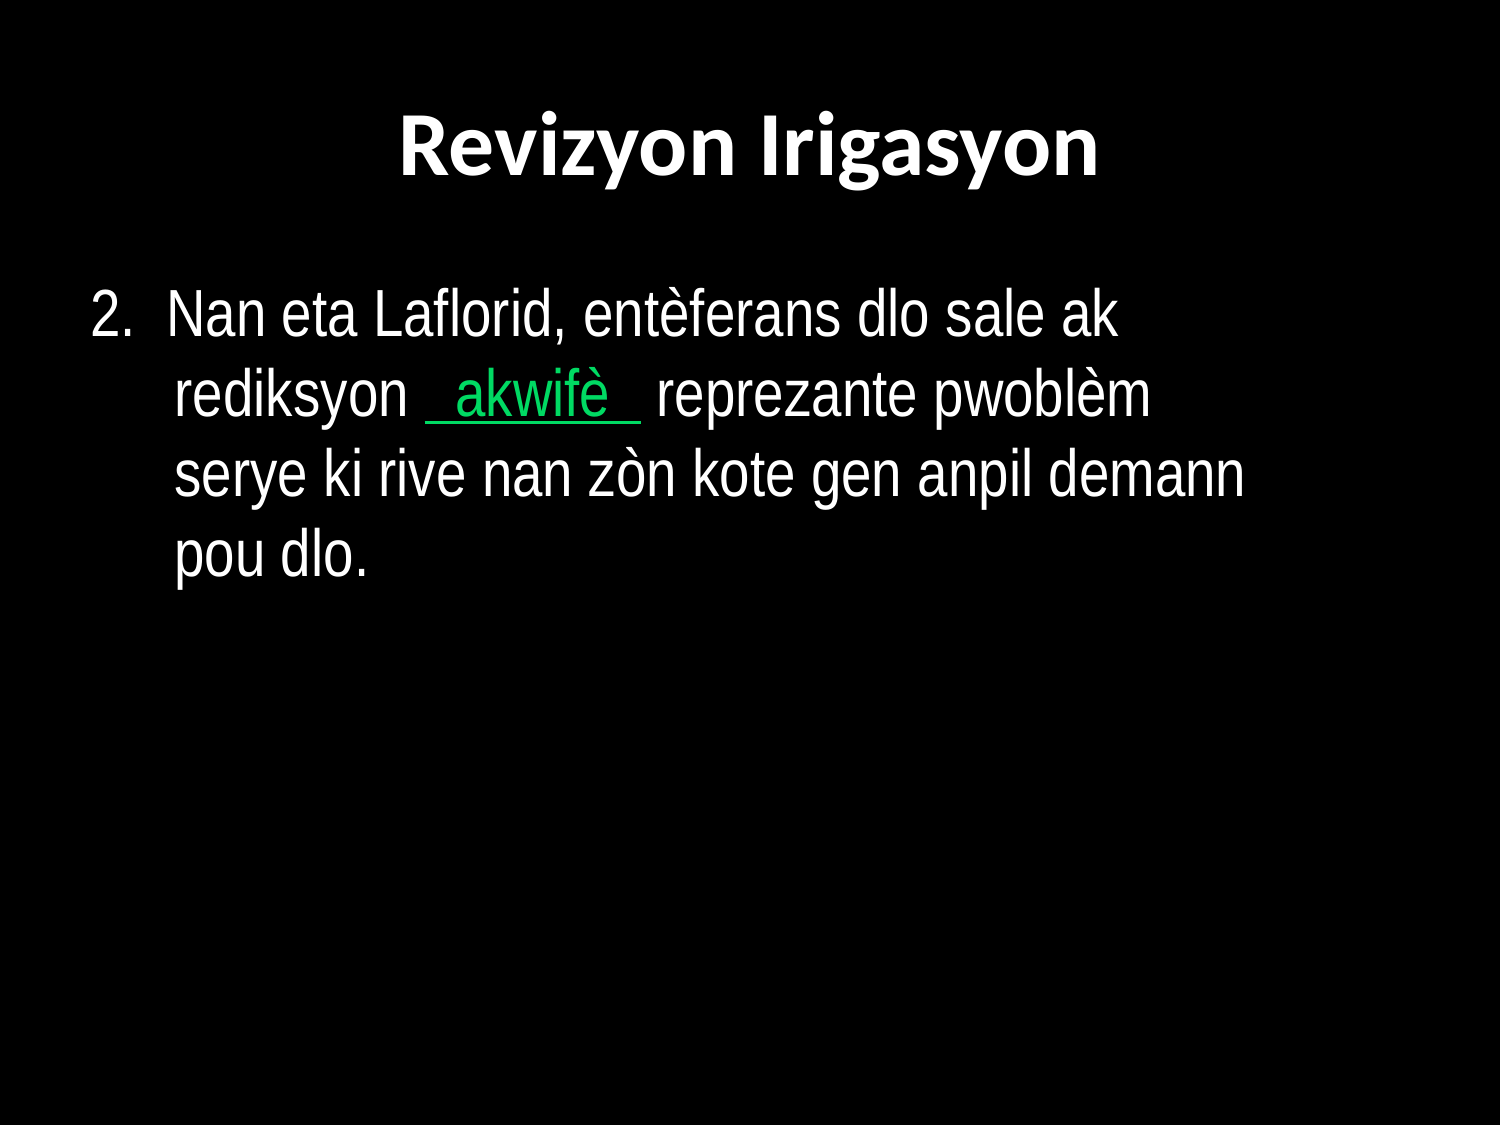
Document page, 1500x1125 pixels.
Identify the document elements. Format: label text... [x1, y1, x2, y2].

title Revizyon Irigasyon [75, 45, 1425, 233]
list 2. Nan eta Laflorid, entèferans dlo sale ak rediksyon akwifè reprezante pwoblèm serye ki rive nan zòn kote gen anpil demann pou dlo. [75, 262, 1300, 1005]
